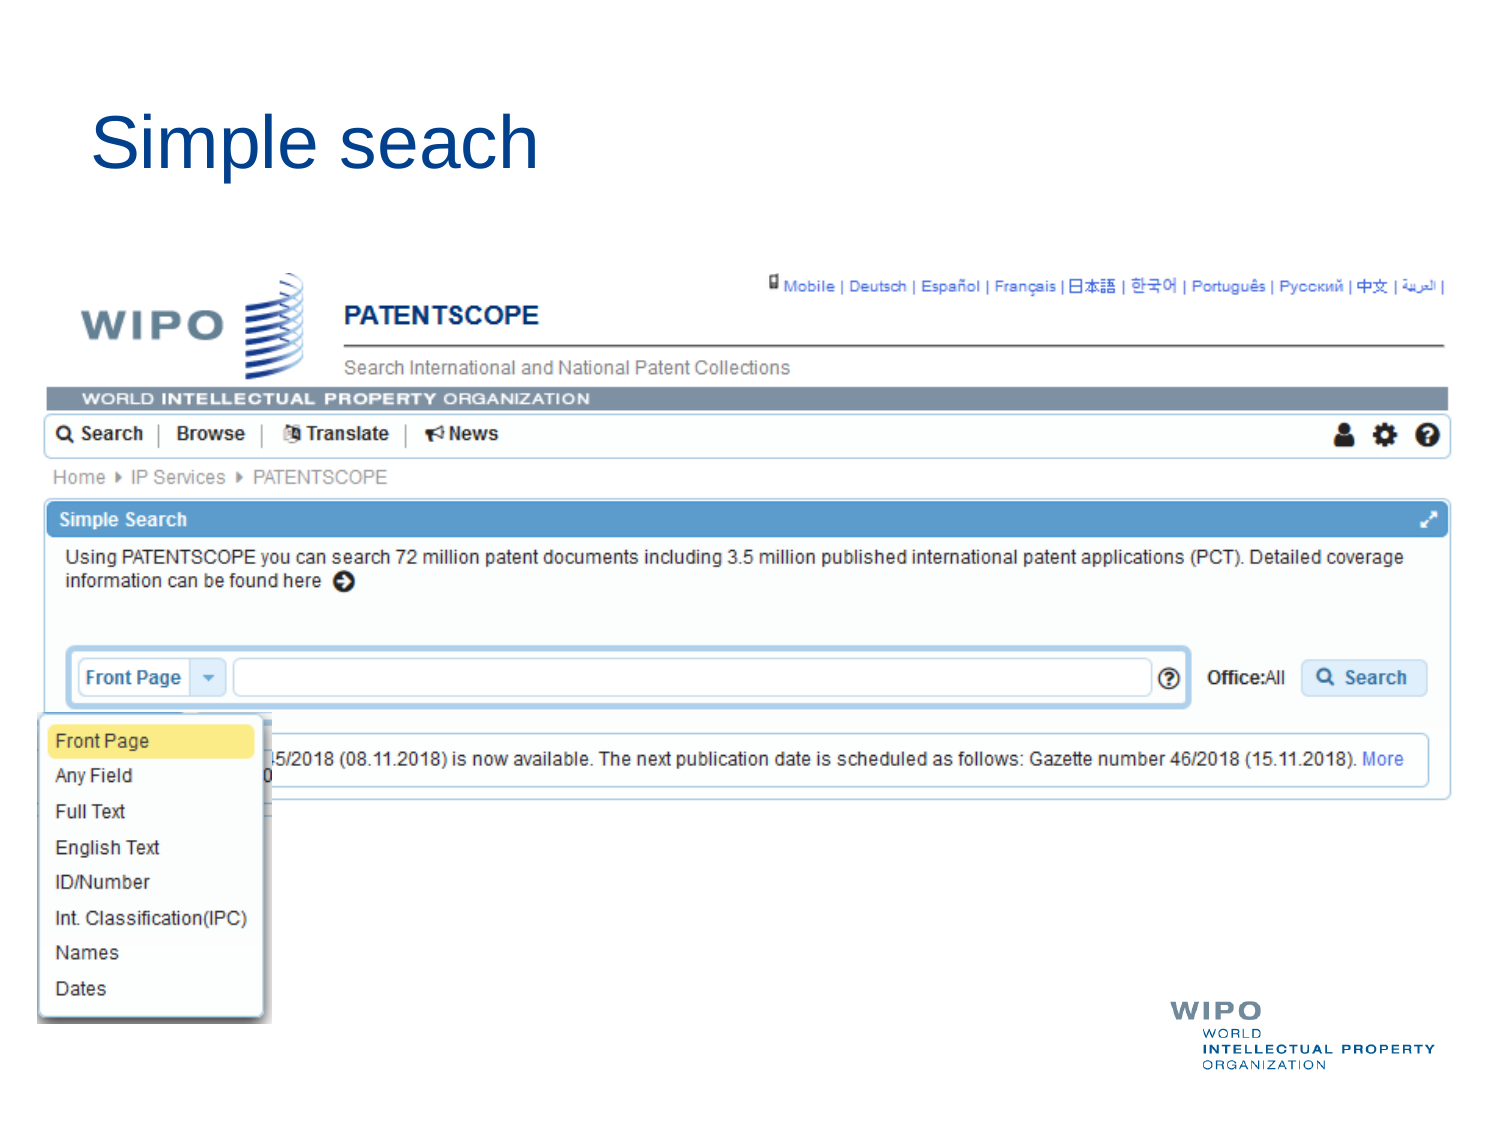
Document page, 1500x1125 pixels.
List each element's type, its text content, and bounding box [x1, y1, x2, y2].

picture [0, 0, 1500, 1125]
title Simple seach [75, 45, 1425, 233]
